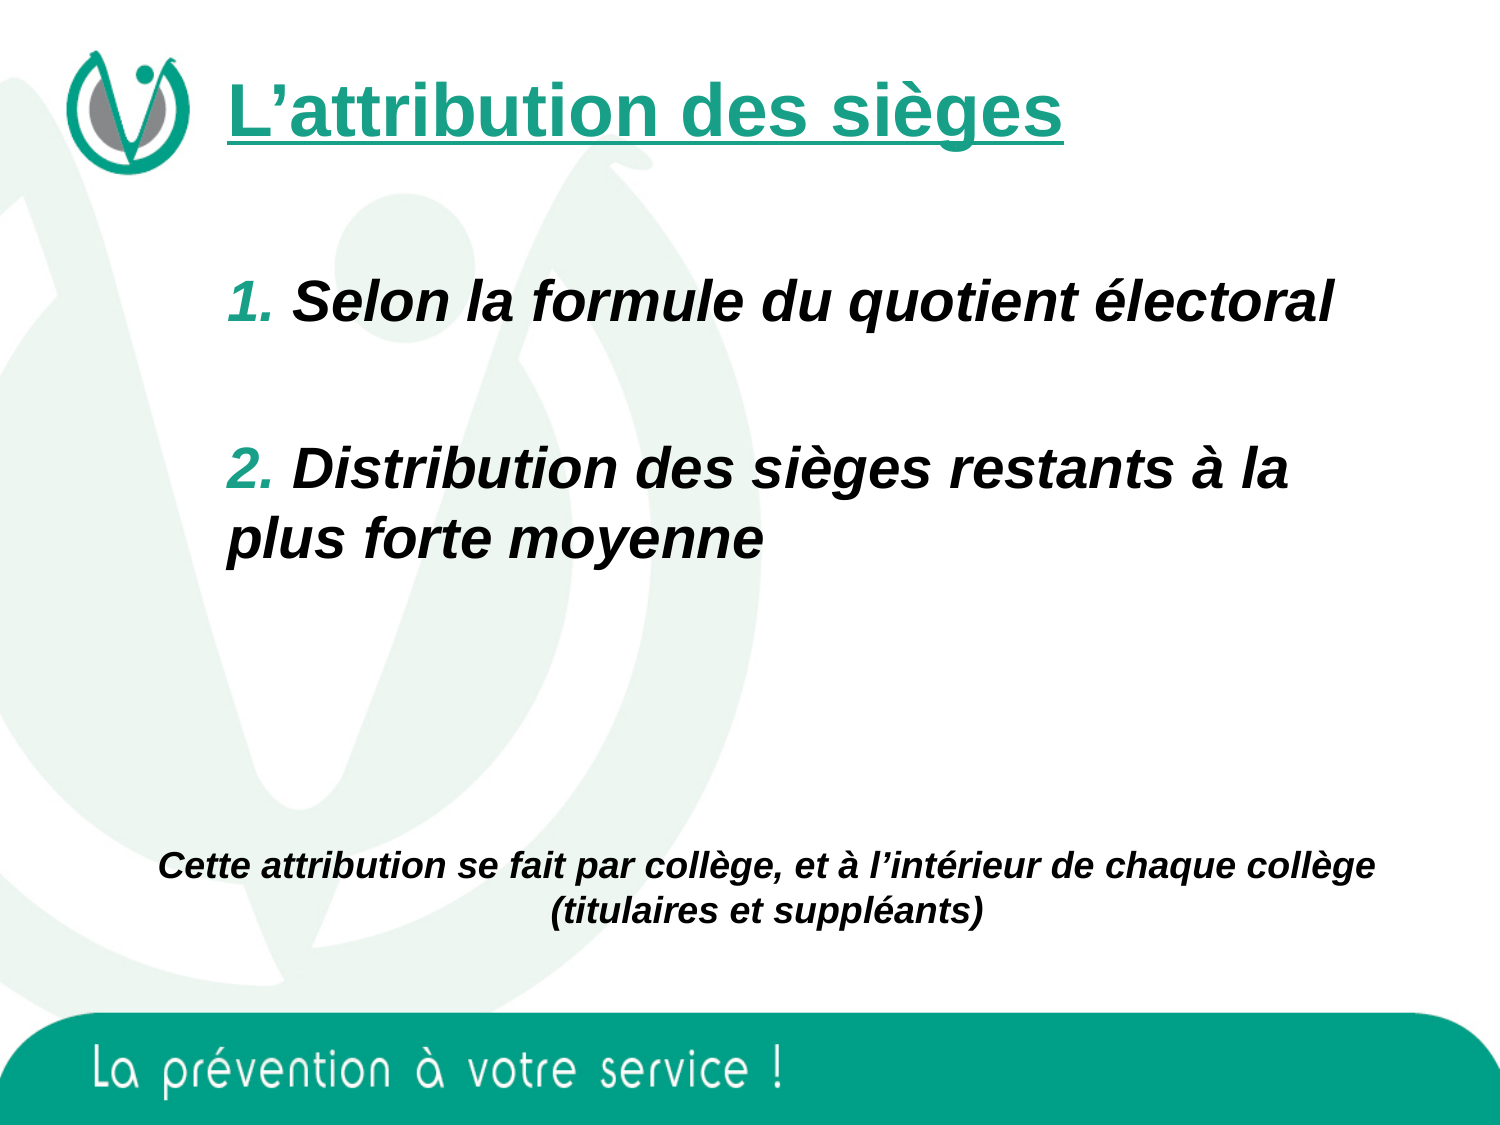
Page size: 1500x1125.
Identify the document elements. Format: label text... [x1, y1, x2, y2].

list L’attribution des sièges [212, 19, 1425, 195]
picture [0, 0, 1500, 1125]
text_box 2. Distribution des sièges restants à la plus forte moyenne [212, 422, 1394, 578]
text_box Cette attribution se fait par collège, et à l’intérieur de chaque collège (titulaires et suppléants) [138, 834, 1397, 939]
list 1. Selon la formule du quotient électoral [212, 255, 1447, 908]
